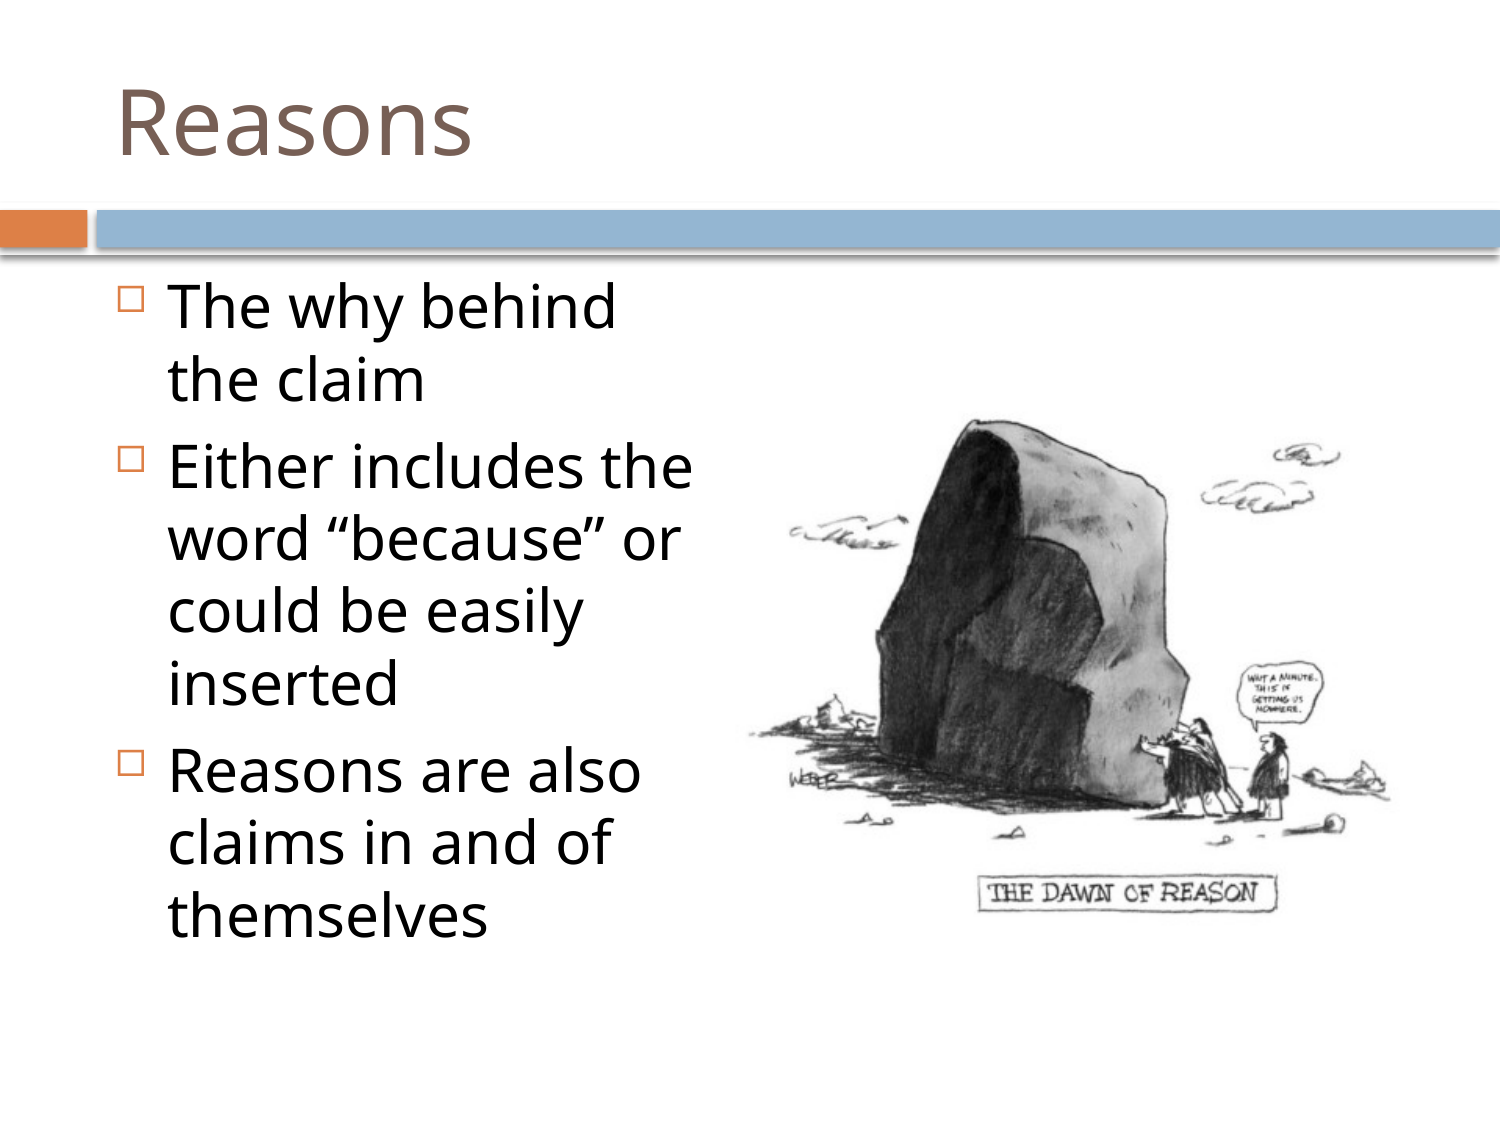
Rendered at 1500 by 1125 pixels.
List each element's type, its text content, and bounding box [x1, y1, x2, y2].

picture [699, 387, 1440, 943]
list The why behind the claim Either includes the word “because” or could be easily inserted Reasons are also claims in and of themselves [99, 260, 738, 1011]
title Reasons [99, 37, 1438, 200]
